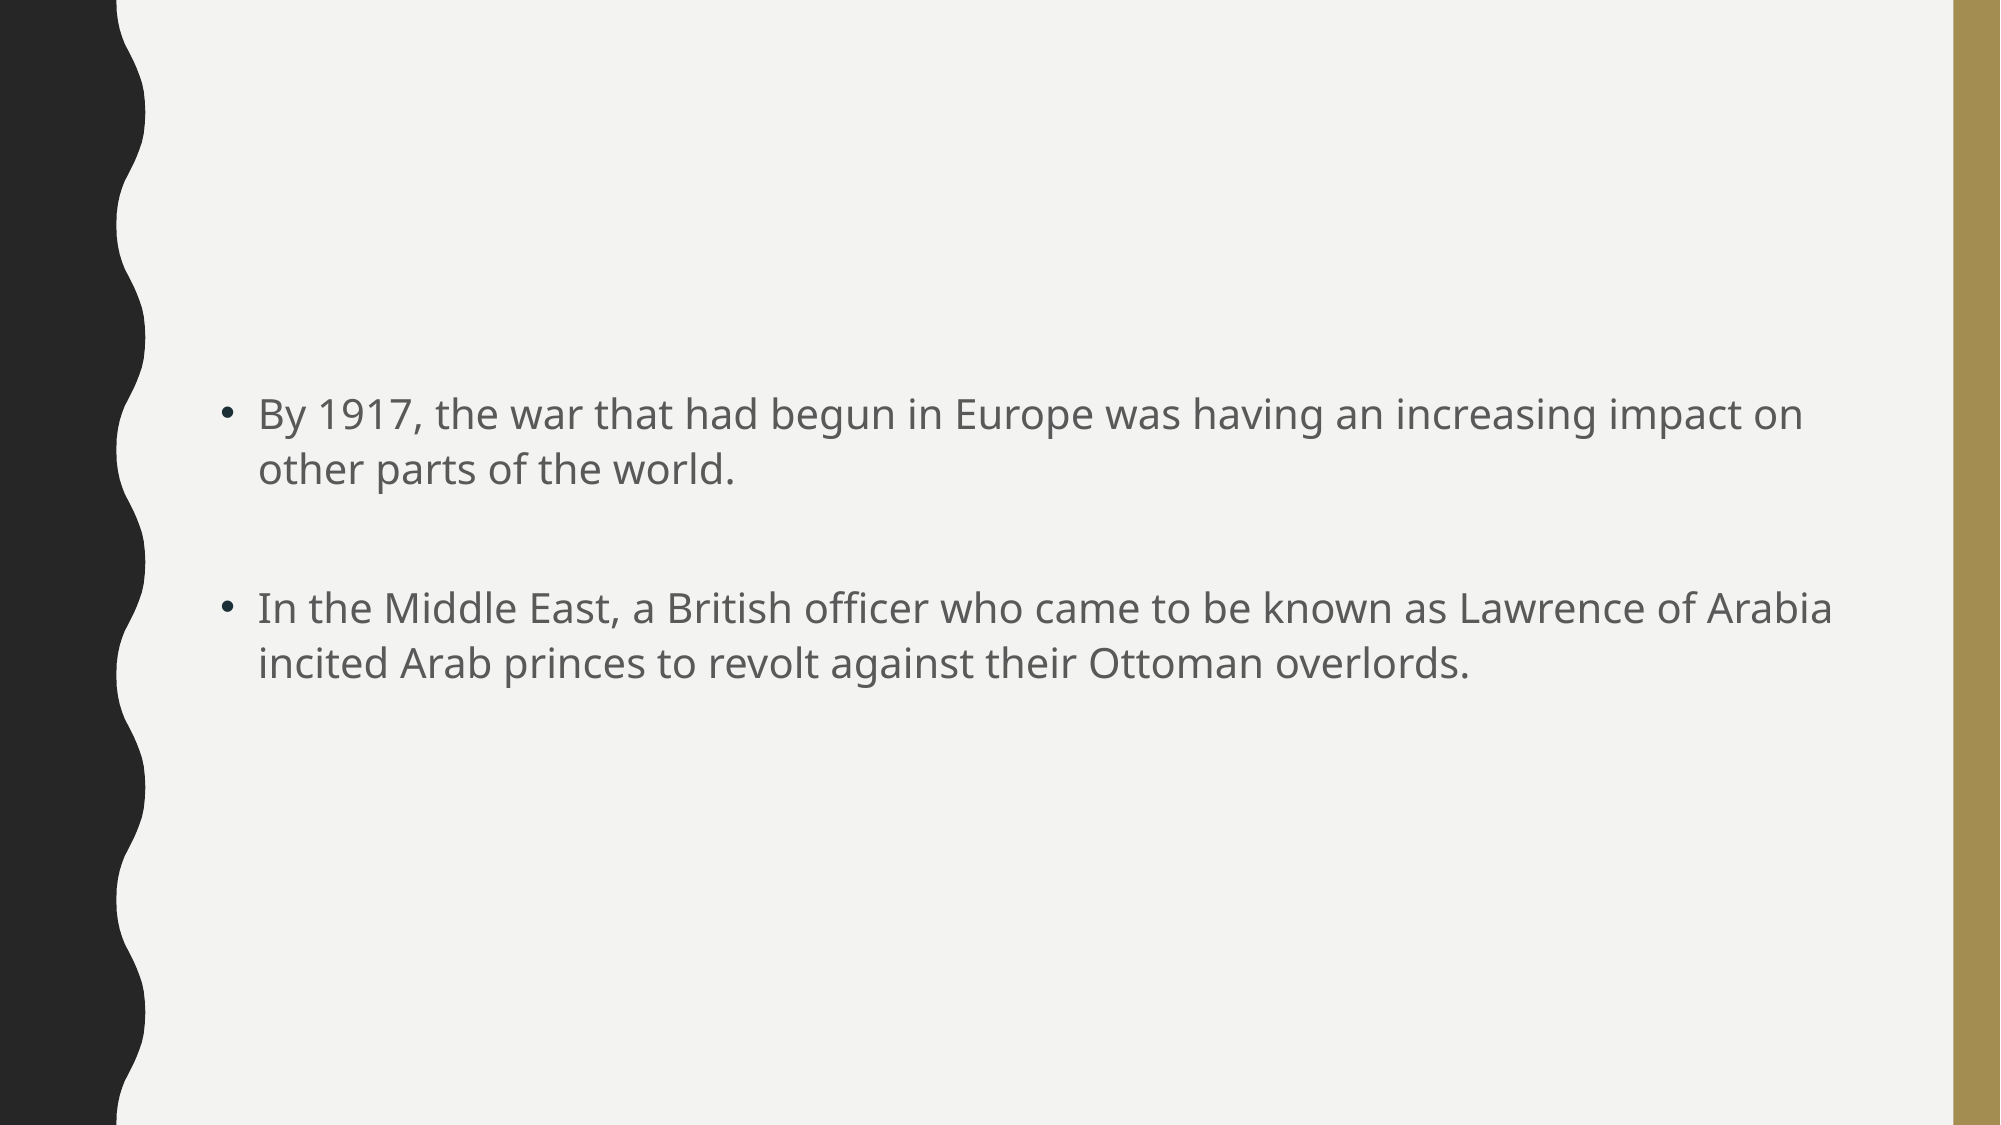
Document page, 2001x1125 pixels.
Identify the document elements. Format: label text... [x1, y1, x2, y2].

list By 1917, the war that had begun in Europe was having an increasing impact on other parts of the world. In the Middle East, a British officer who came to be known as Lawrence of Arabia incited Arab princes to revolt against their Ottoman overlords. [205, 375, 1875, 965]
